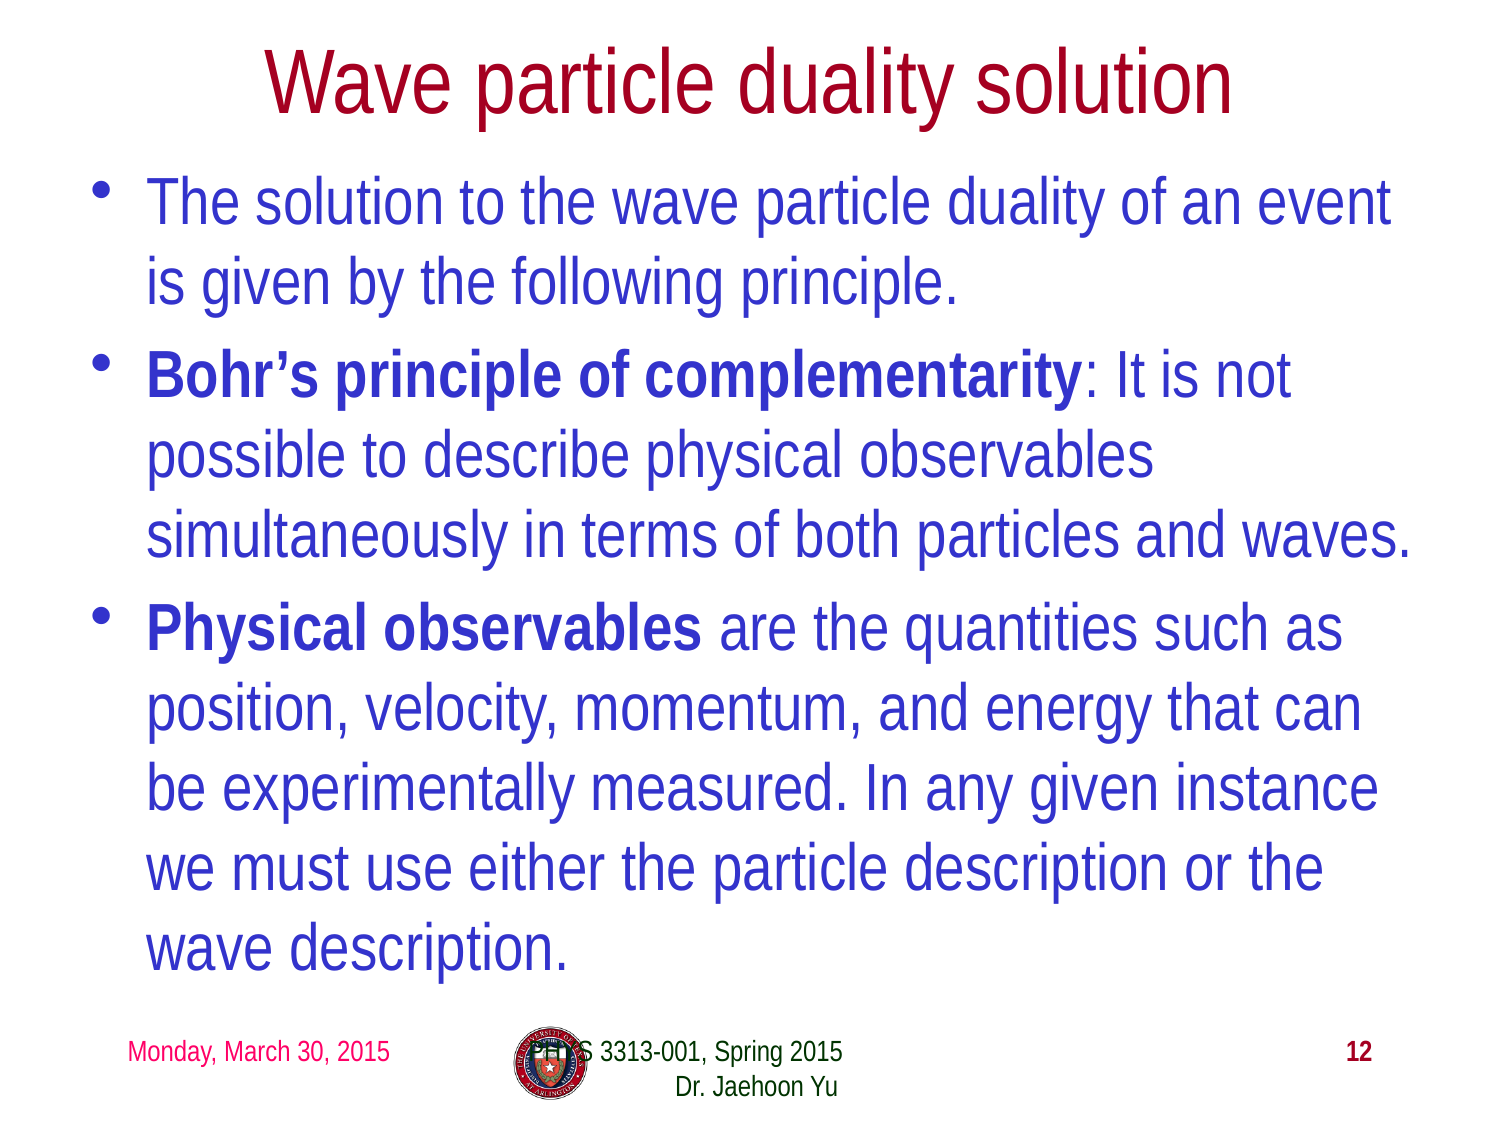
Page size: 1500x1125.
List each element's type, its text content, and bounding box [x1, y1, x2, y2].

title Wave particle duality solution [74, 12, 1426, 143]
list The solution to the wave particle duality of an event is given by the following principle. Bohr’s principle of complementarity: It is not possible to describe physical observables simultaneously in terms of both particles and waves. Physical observables are the quantities such as position, velocity, momentum, and energy that can be experimentally measured. In any given instance we must use either the particle description or the wave description. [74, 149, 1438, 1001]
footer PHYS 3313-001, Spring 2015 Dr. Jaehoon Yu [512, 1024, 988, 1101]
slide_number 12 [1074, 1024, 1388, 1101]
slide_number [112, 1024, 426, 1101]
